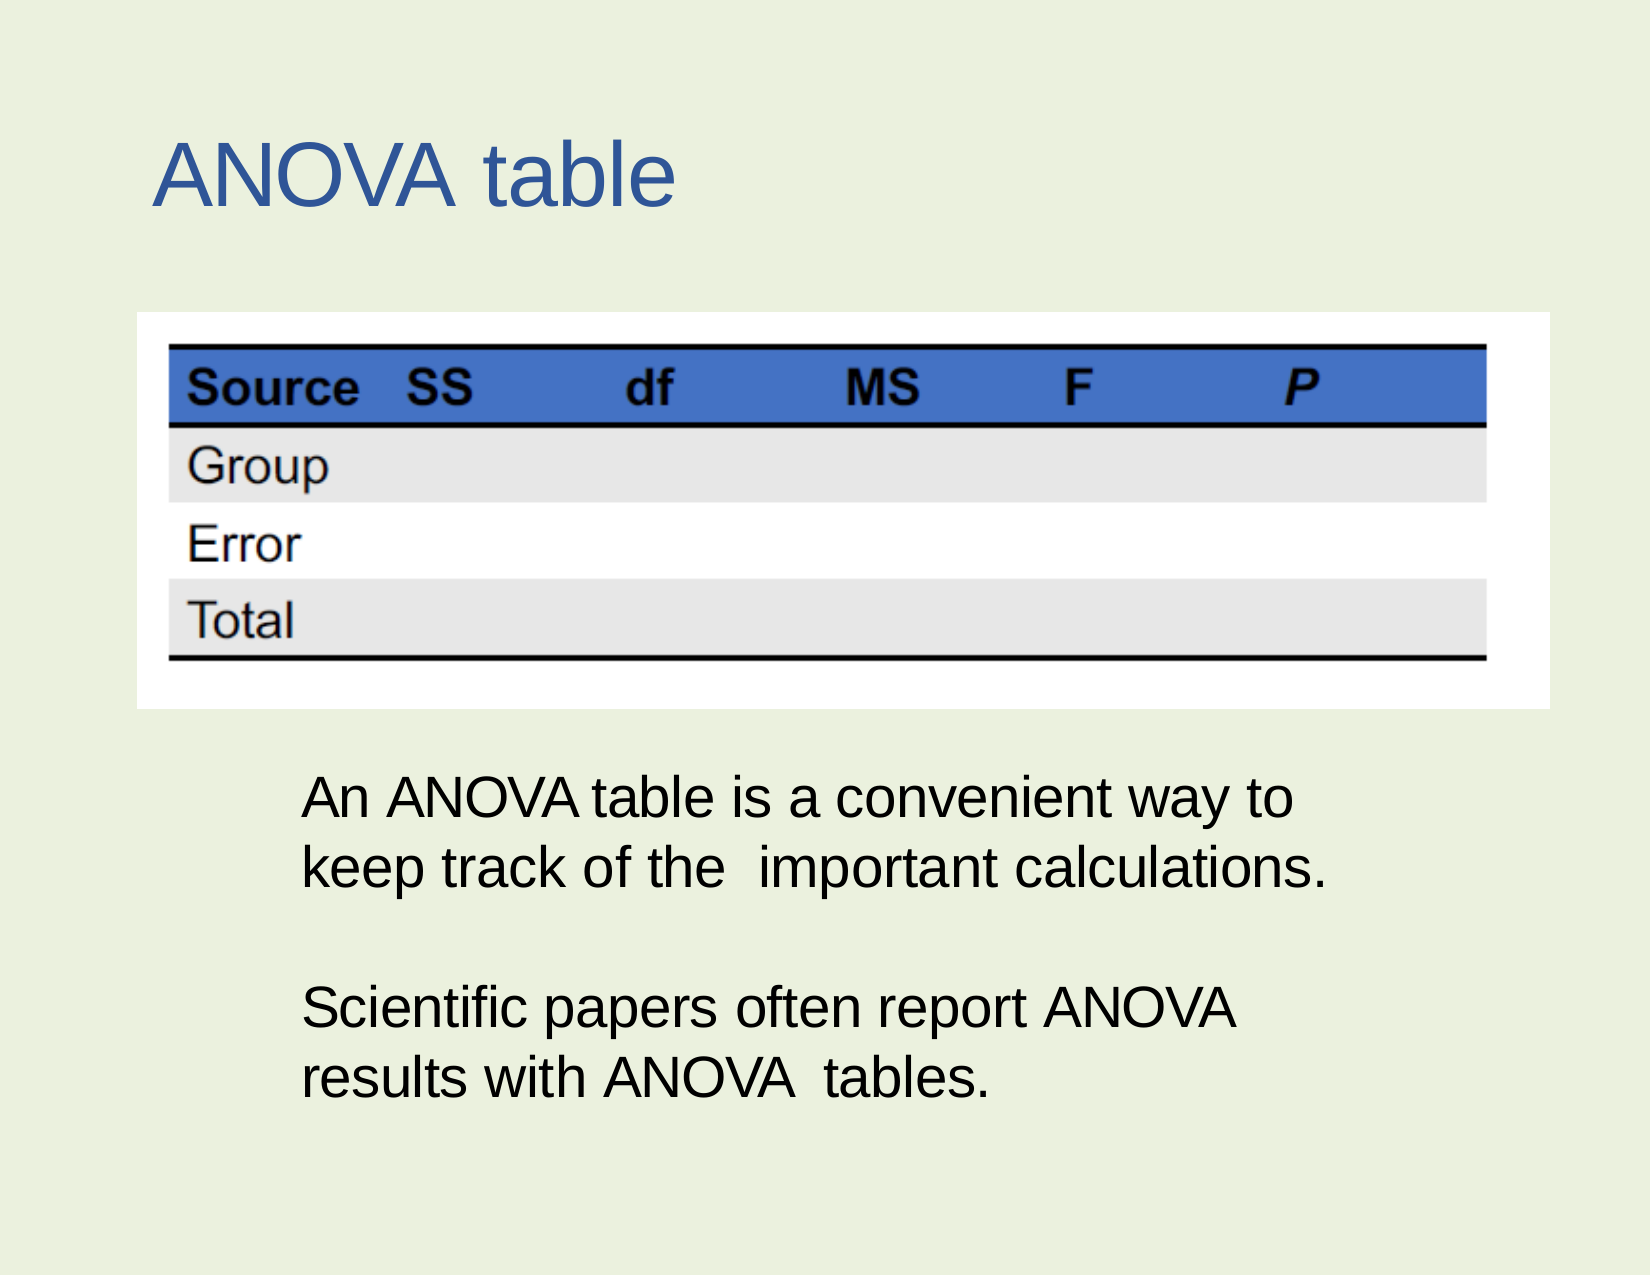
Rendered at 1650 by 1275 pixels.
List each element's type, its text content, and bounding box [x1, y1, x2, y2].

picture [137, 312, 1550, 709]
text_box ANOVA table [149, 112, 779, 226]
text_box An ANOVA table is a convenient way to keep track of the important calculations. Scientific papers often report ANOVA results with ANOVA tables. [301, 755, 1416, 1109]
